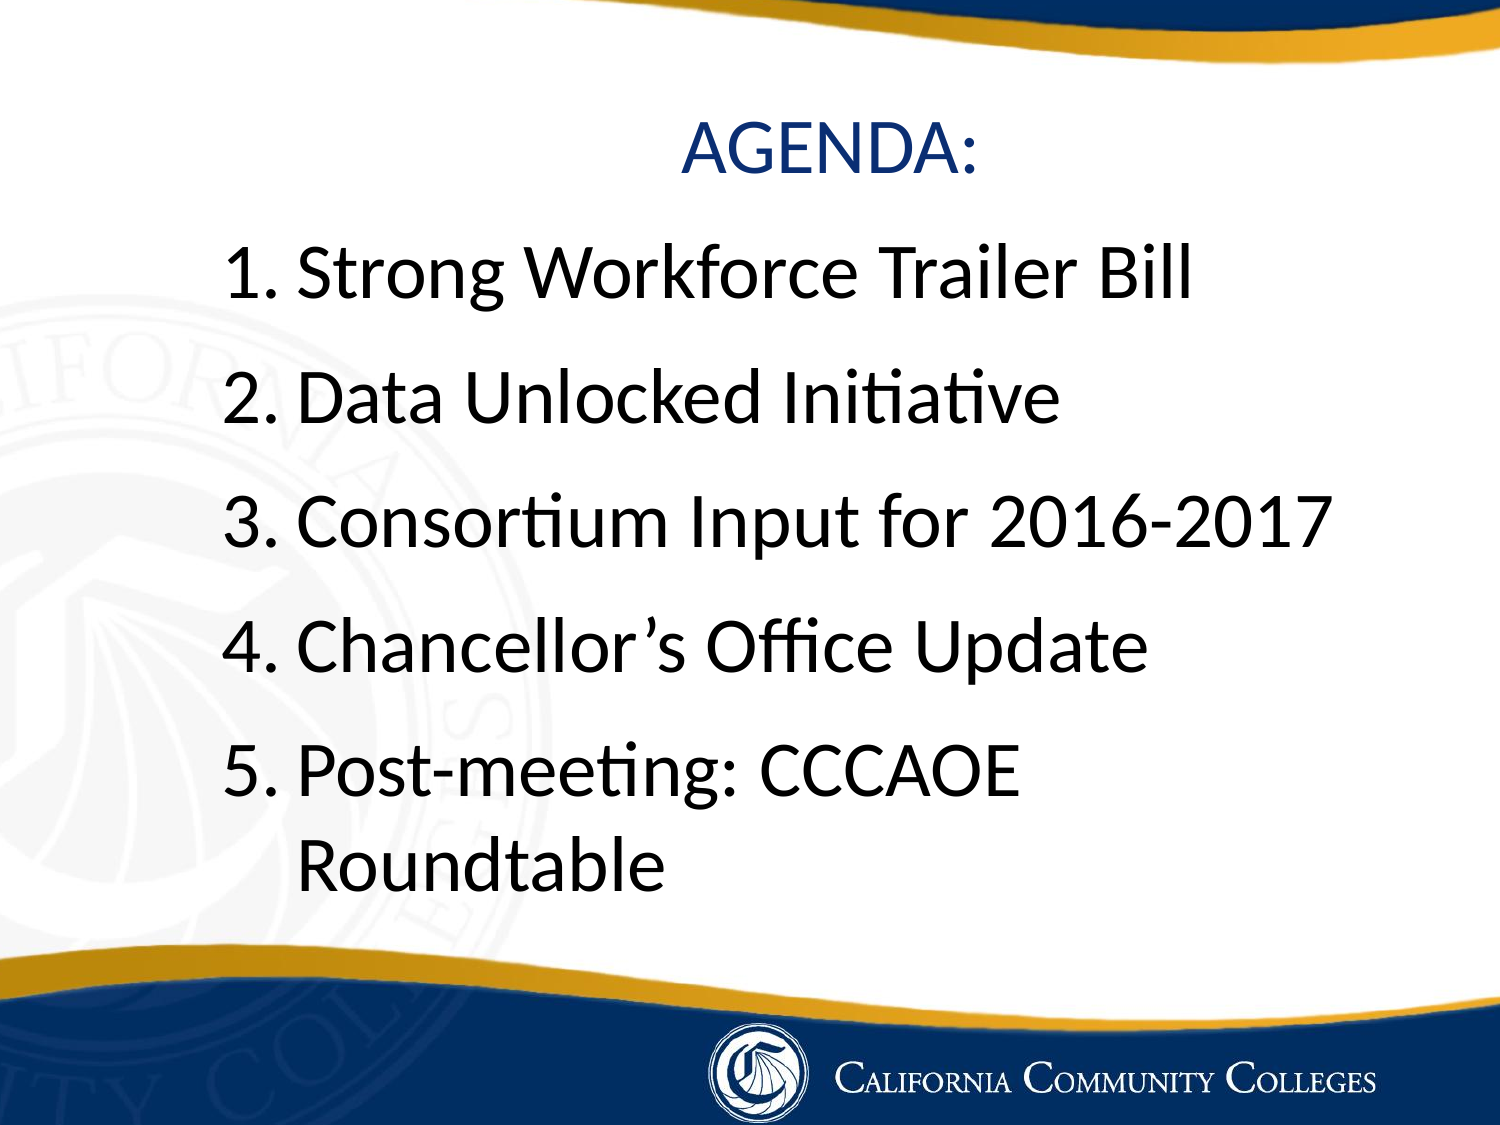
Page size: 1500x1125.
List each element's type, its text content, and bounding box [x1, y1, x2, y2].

text_box AGENDA: Strong Workforce Trailer Bill Data Unlocked Initiative Consortium Input for 2016-2017 Chancellor’s Office Update Post-meeting: CCCAOE Roundtable [206, 58, 1424, 945]
picture [0, 0, 1500, 1125]
